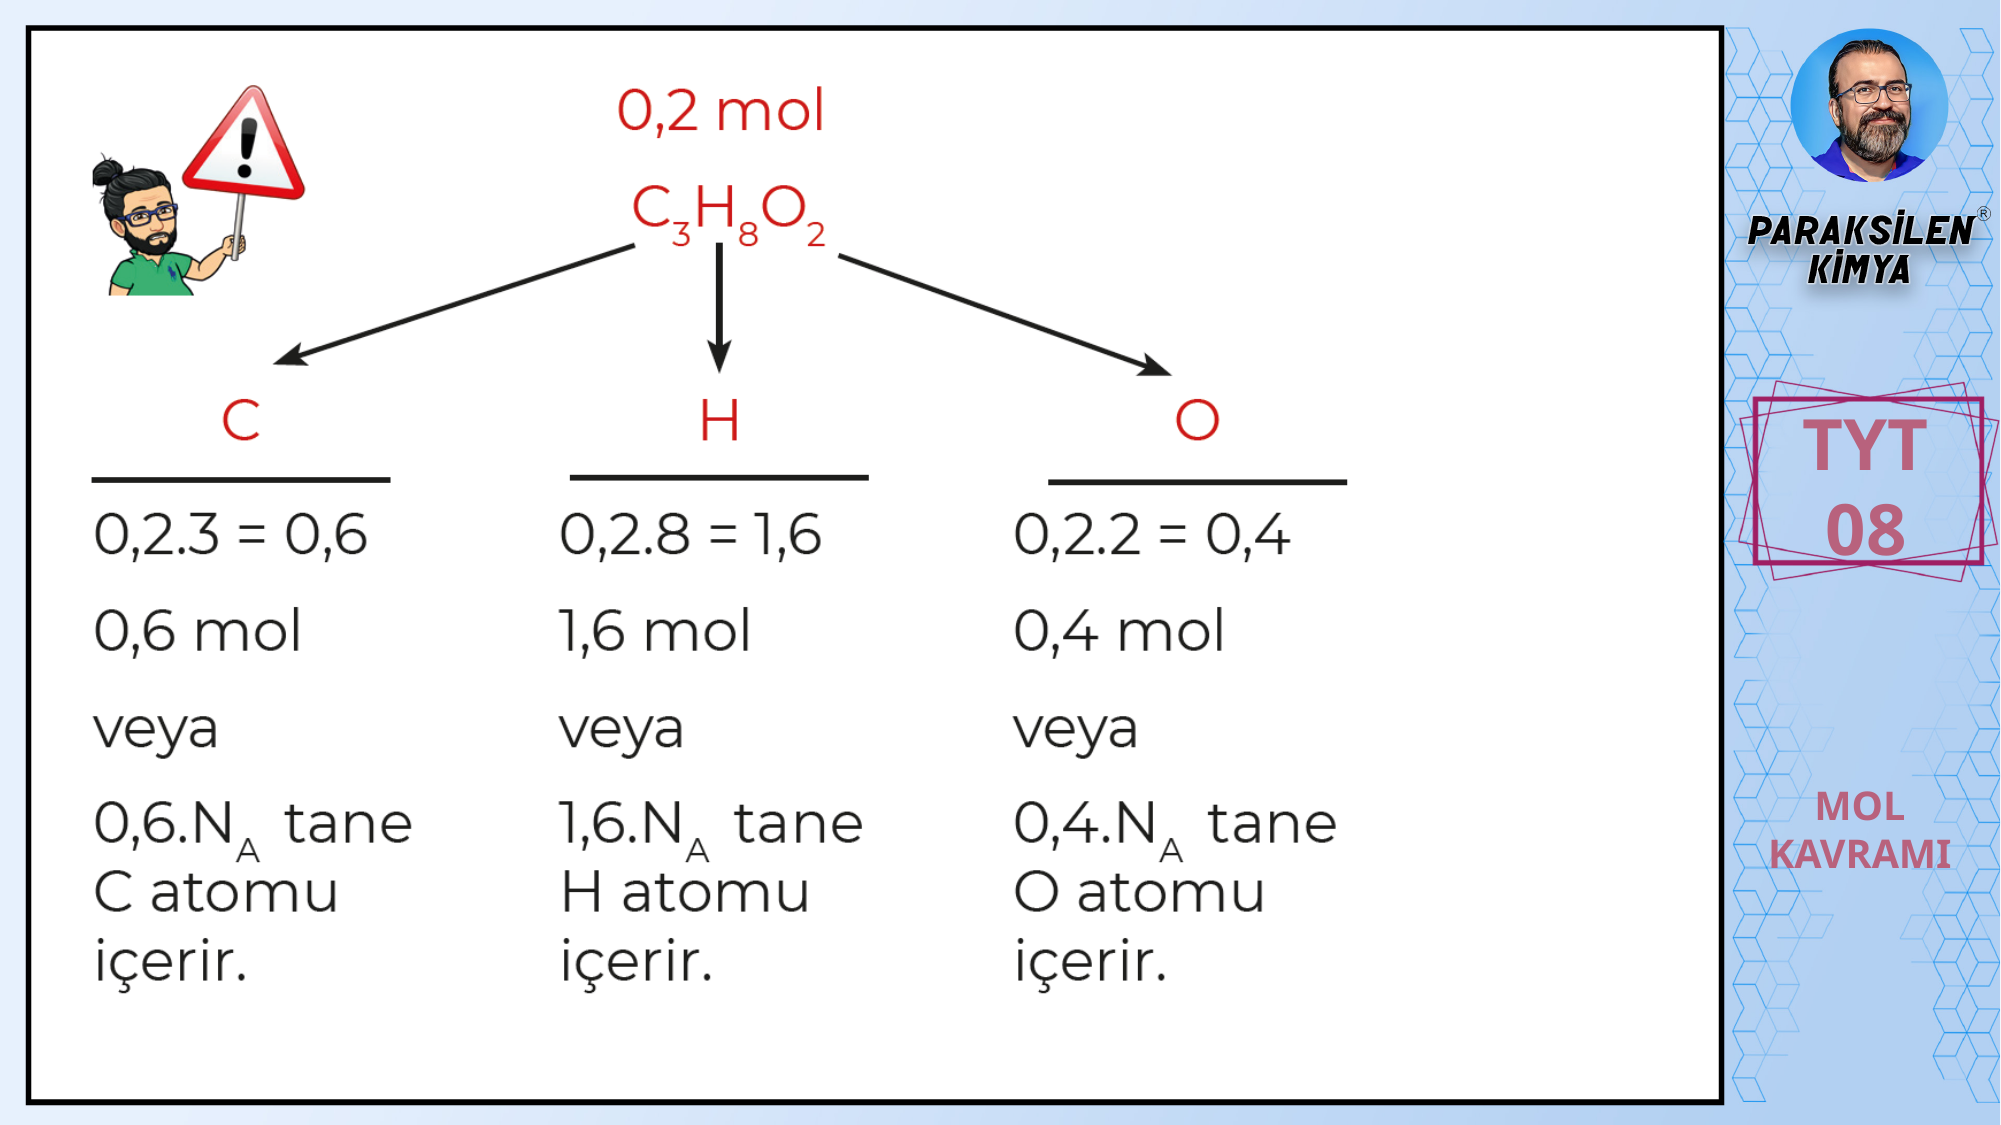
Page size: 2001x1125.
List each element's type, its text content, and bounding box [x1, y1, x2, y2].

picture [0, 0, 2001, 1125]
text_box TYT 08 [1755, 392, 1977, 577]
text_box MOL KAVRAMI [1719, 773, 2000, 884]
